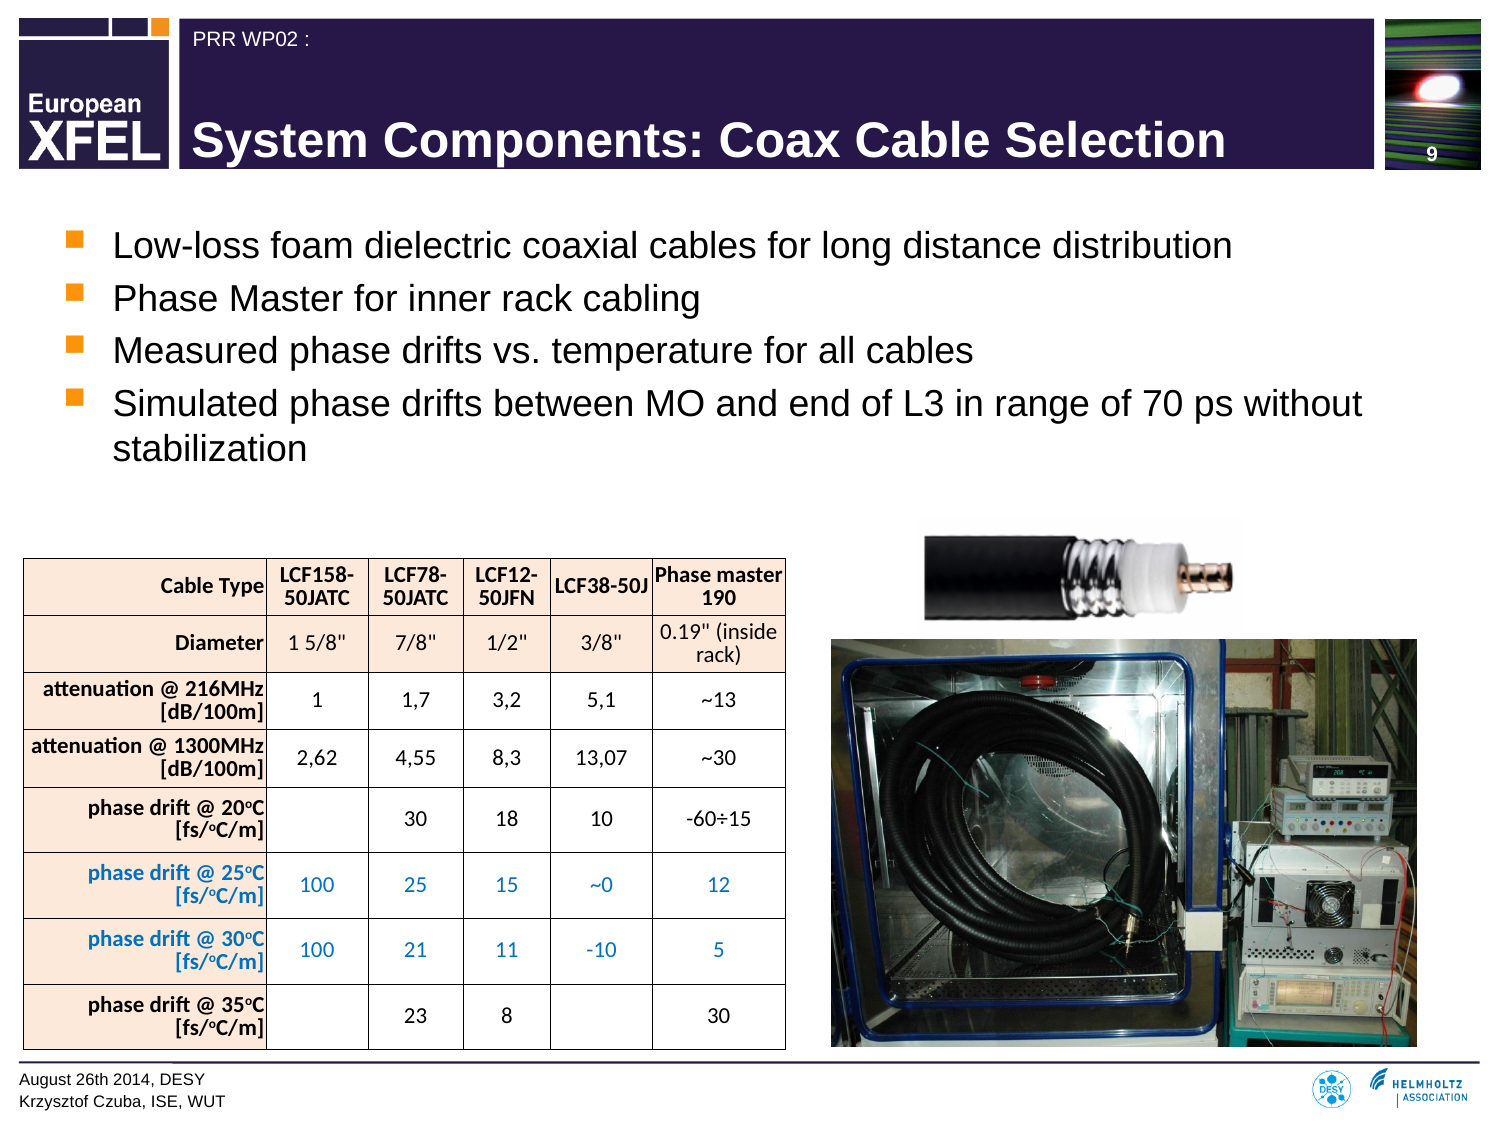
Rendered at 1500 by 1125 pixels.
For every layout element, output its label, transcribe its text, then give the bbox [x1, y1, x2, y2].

picture [1310, 1068, 1353, 1110]
picture [1385, 19, 1481, 170]
table_cell 21 [369, 919, 463, 984]
table_cell ~13 [653, 673, 785, 729]
table_cell -10 [551, 919, 652, 984]
table_cell phase drift @ 30oC [fs/oC/m] [24, 919, 266, 984]
table_cell [551, 985, 652, 1049]
table_cell 1 [267, 673, 368, 729]
table_header LCF38-50J [551, 559, 652, 615]
table_cell 8 [464, 985, 550, 1049]
table_cell 100 [267, 853, 368, 918]
table_cell 11 [464, 919, 550, 984]
table_cell 1,7 [369, 673, 463, 729]
picture [19, 18, 169, 169]
table_cell 5 [653, 919, 785, 984]
footer August 26th 2014, DESY Krzysztof Czuba, ISE, WUT [19, 1067, 257, 1111]
table_cell 3,2 [464, 673, 550, 729]
slide_number 9 [1384, 18, 1480, 169]
table_cell -60÷15 [653, 788, 785, 852]
picture [831, 412, 1417, 1048]
table_cell [267, 985, 368, 1049]
table_cell phase drift @ 25oC [fs/oC/m] [24, 853, 266, 918]
table_cell 5,1 [551, 673, 652, 729]
table_cell 8,3 [464, 730, 550, 787]
table_cell 23 [369, 985, 463, 1049]
table_cell 0.19" (inside rack) [653, 616, 785, 672]
table_cell 4,55 [369, 730, 463, 787]
table_cell 15 [464, 853, 550, 918]
table_cell 3/8" [551, 616, 652, 672]
table_cell 100 [267, 919, 368, 984]
table_cell 2,62 [267, 730, 368, 787]
table_header LCF78-50JATC [369, 559, 463, 615]
table_cell 30 [369, 788, 463, 852]
table_header LCF158-50JATC [267, 559, 368, 615]
table_cell Diameter [24, 616, 266, 672]
table_header Phase master 190 [653, 559, 785, 615]
table_cell [267, 788, 368, 852]
table_cell ~0 [551, 853, 652, 918]
table_cell 1/2" [464, 616, 550, 672]
table_cell attenuation @ 216MHz [dB/100m] [24, 673, 266, 729]
table_cell phase drift @ 20oC [fs/oC/m] [24, 788, 266, 852]
table_cell 1 5/8" [267, 616, 368, 672]
table_cell 12 [653, 853, 785, 918]
table_header Cable Type [24, 559, 266, 615]
table_cell 30 [653, 985, 785, 1049]
picture [1370, 1068, 1467, 1108]
table_cell 18 [464, 788, 550, 852]
table_cell 10 [551, 788, 652, 852]
table_cell 7/8" [369, 616, 463, 672]
table_cell 13,07 [551, 730, 652, 787]
table_cell phase drift @ 35oC [fs/oC/m] [24, 985, 266, 1049]
table_cell 25 [369, 853, 463, 918]
title System Components: Coax Cable Selection [179, 88, 1375, 168]
table_cell attenuation @ 1300MHz [dB/100m] [24, 730, 266, 787]
list Low-loss foam dielectric coaxial cables for long distance distribution Phase Master for inner rack cabling Measured phase drifts vs. temperature for all cables Simulated phase drifts between MO and end of L3 in range of 70 ps without stabilization [19, 221, 1455, 528]
table_header LCF12-50JFN [464, 559, 550, 615]
table_cell ~30 [653, 730, 785, 787]
